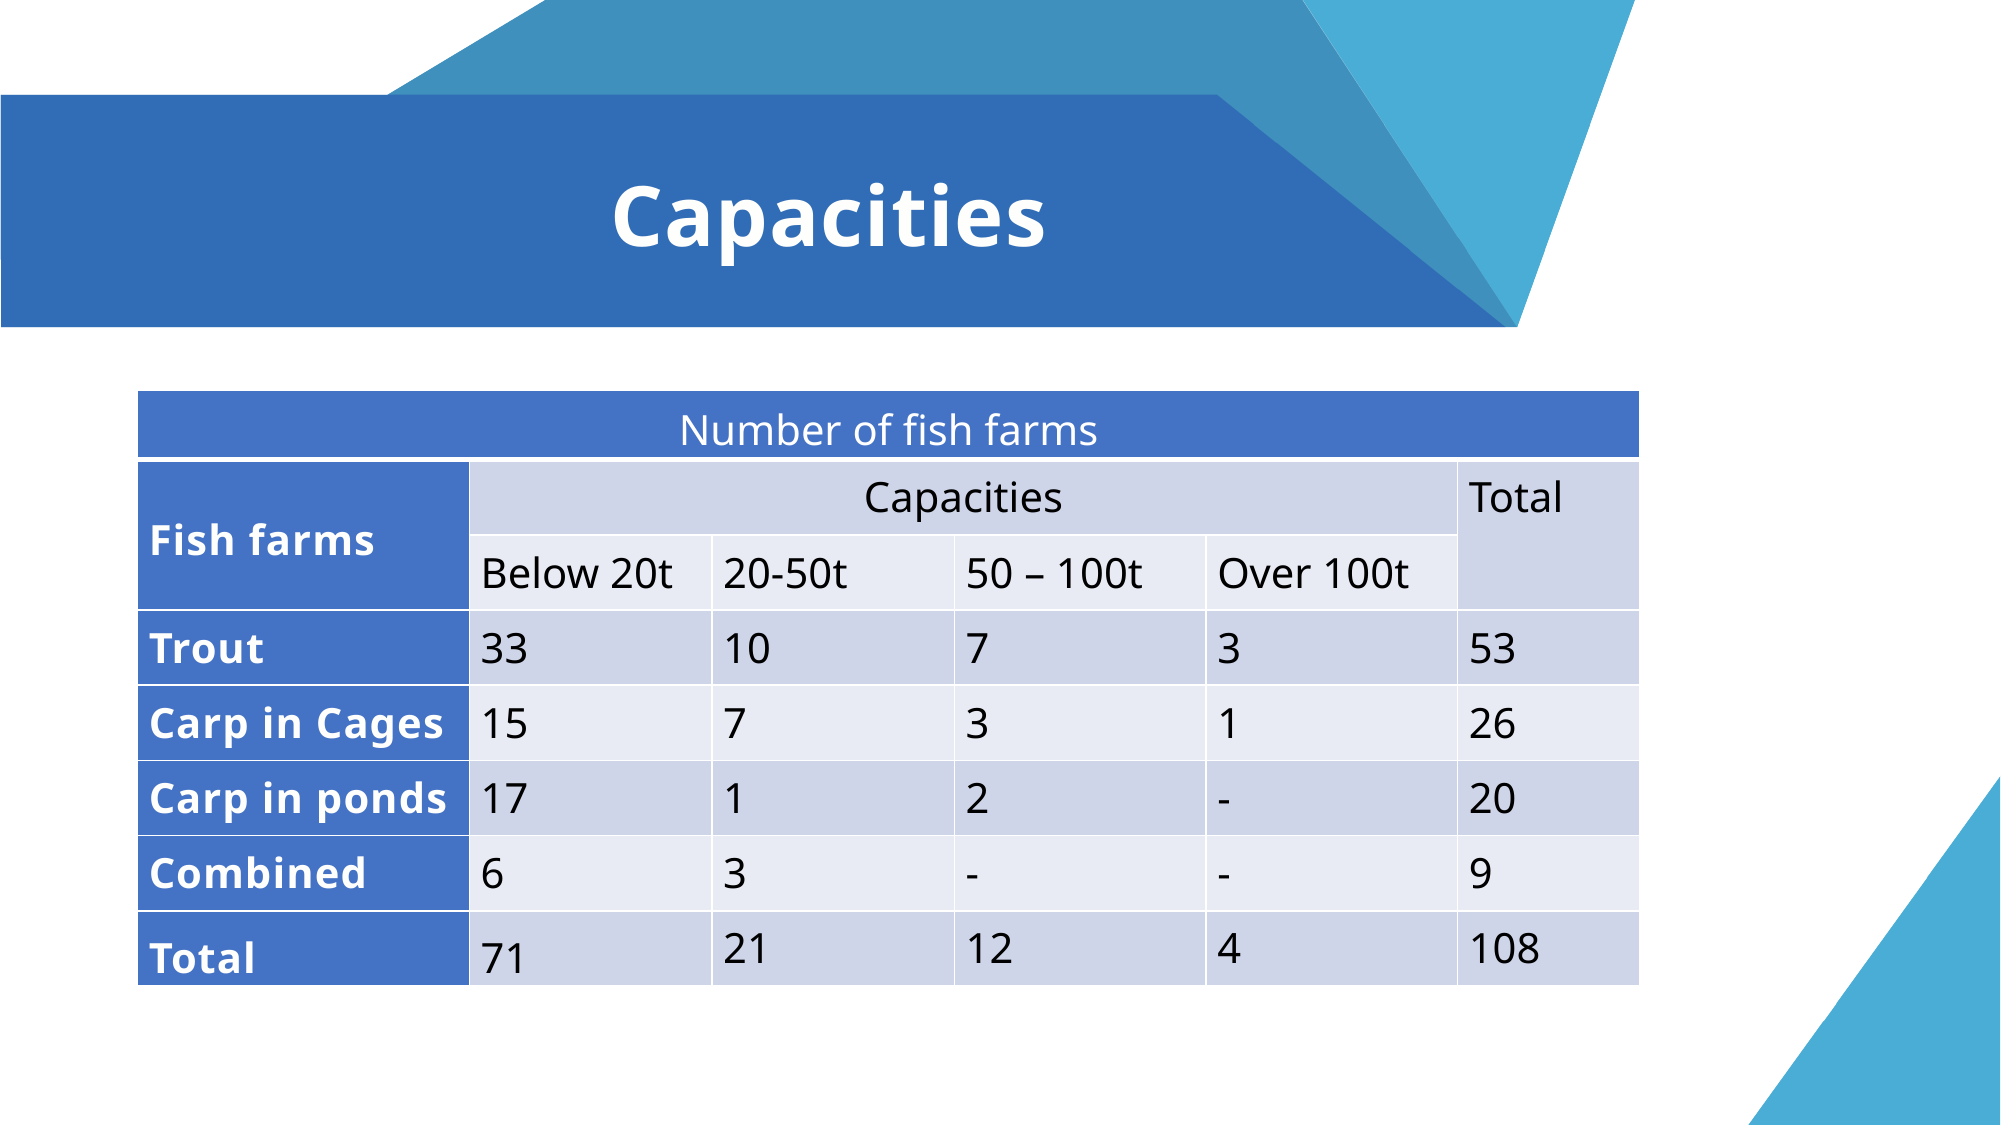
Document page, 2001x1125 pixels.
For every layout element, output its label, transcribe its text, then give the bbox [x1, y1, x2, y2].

table_cell 10 [713, 611, 954, 684]
table_cell 9 [1458, 836, 1639, 910]
table_cell Trout [138, 611, 469, 684]
table_cell Capacities [470, 462, 1457, 534]
table_cell 3 [1207, 611, 1457, 684]
table_cell 2 [955, 761, 1205, 835]
table_cell 7 [955, 611, 1205, 684]
table_cell Fish farms [138, 462, 469, 609]
table_cell 21 [713, 912, 954, 985]
picture [0, 0, 2001, 1125]
table_cell 108 [1458, 912, 1639, 985]
table_cell 3 [713, 836, 954, 910]
table_cell 33 [470, 611, 711, 684]
table_cell 50 – 100t [955, 536, 1205, 609]
table_cell 4 [1207, 912, 1457, 985]
table_cell - [1207, 836, 1457, 910]
table_cell Carp in ponds [138, 761, 469, 835]
table_cell Over 100t [1207, 536, 1457, 609]
table_cell - [1207, 761, 1457, 835]
table_cell 20-50t [713, 536, 954, 609]
table_cell 20 [1458, 761, 1639, 835]
table_cell Total [138, 912, 469, 985]
table_cell 1 [713, 761, 954, 835]
table_cell Total [1458, 462, 1639, 609]
table_cell - [955, 836, 1205, 910]
table_cell 3 [955, 686, 1205, 760]
table_cell 71 [470, 912, 711, 985]
table_cell 26 [1458, 686, 1639, 760]
table_cell 15 [470, 686, 711, 760]
table_cell 7 [713, 686, 954, 760]
table_header Number of fish farms [138, 391, 1639, 457]
title Capacities [137, 93, 1521, 345]
table_cell 17 [470, 761, 711, 835]
table_cell Below 20t [470, 536, 711, 609]
table_cell Carp in Cages [138, 686, 469, 760]
table_cell 12 [955, 912, 1205, 985]
table_cell 6 [470, 836, 711, 910]
table_cell 53 [1458, 611, 1639, 684]
table_cell 1 [1207, 686, 1457, 760]
table_cell Combined [138, 836, 469, 910]
